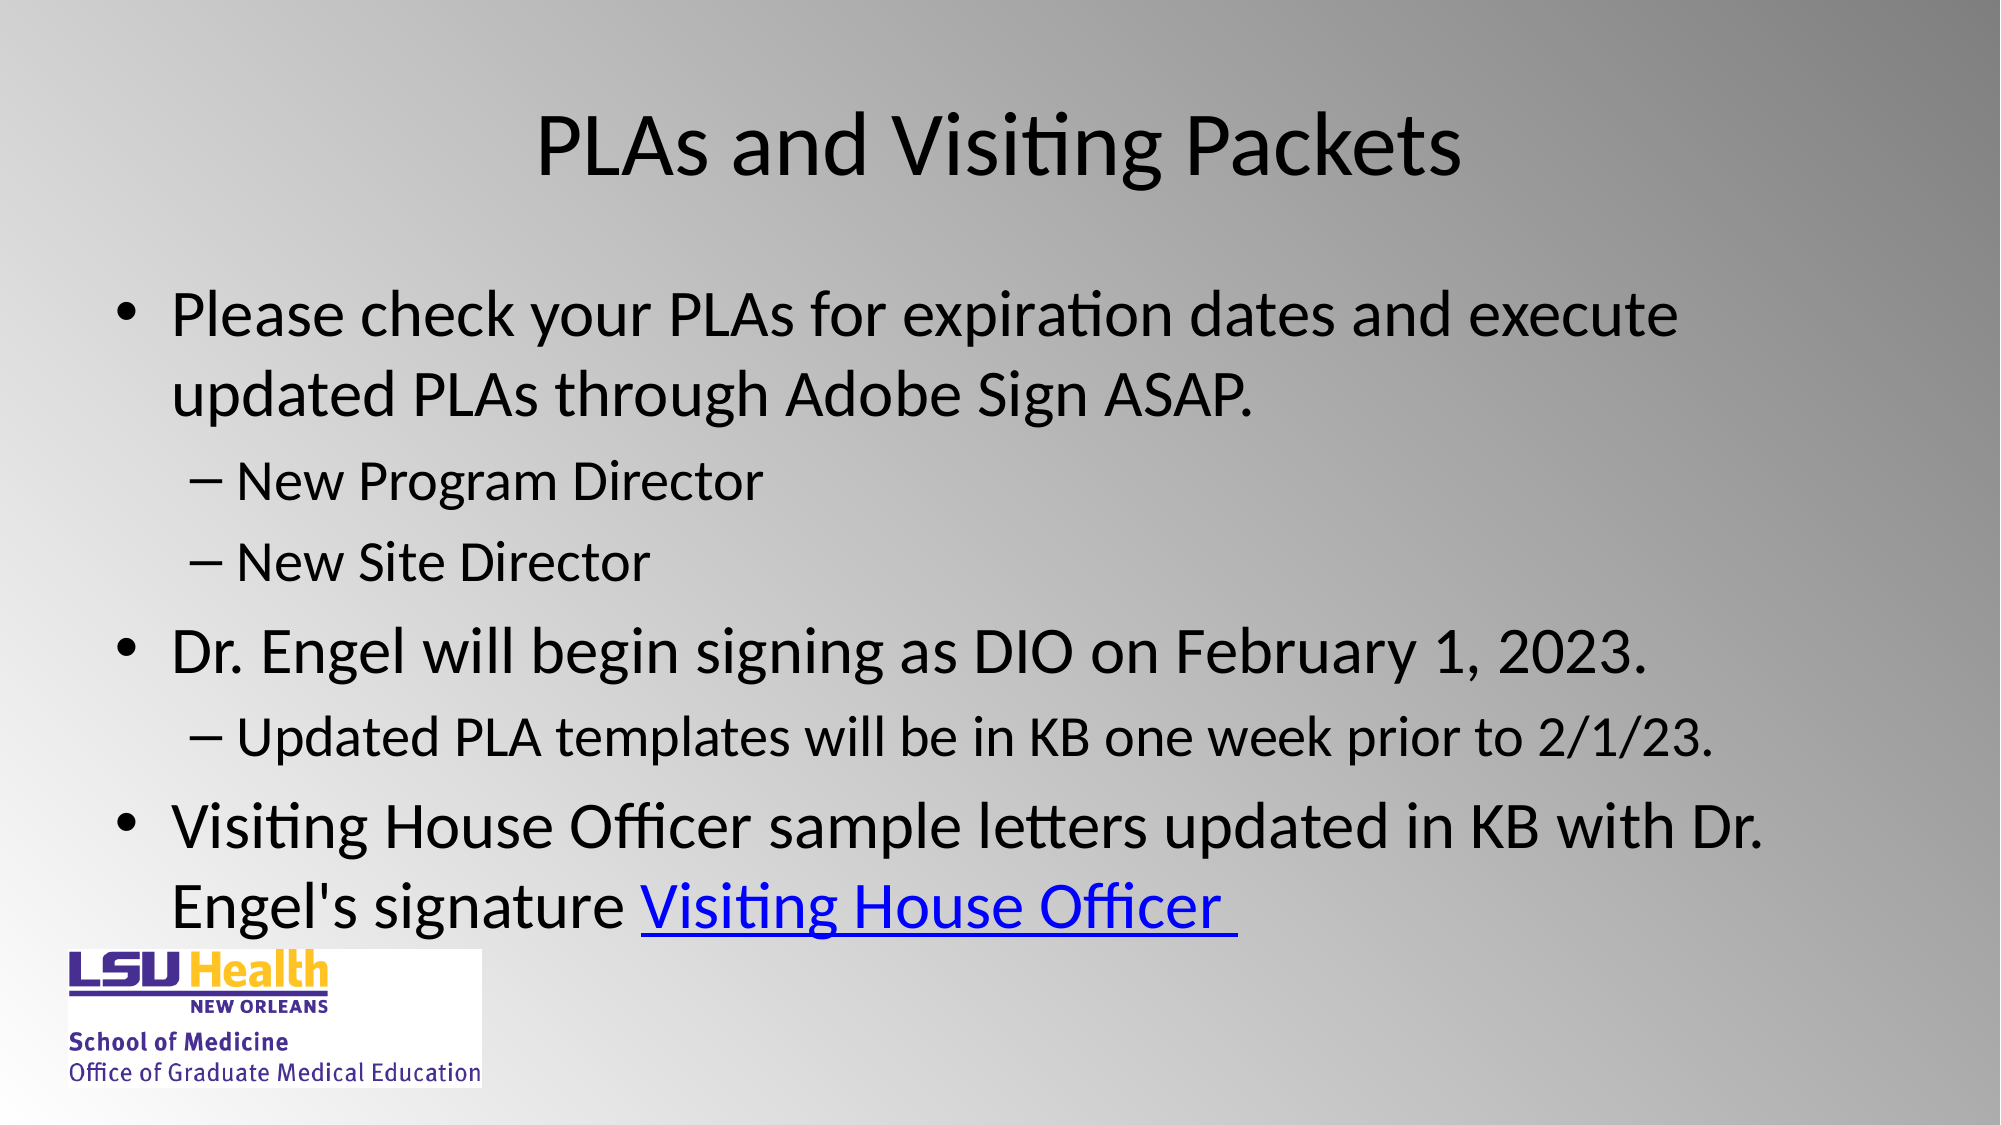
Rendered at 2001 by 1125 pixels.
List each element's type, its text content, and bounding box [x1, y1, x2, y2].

picture [68, 949, 482, 1088]
title PLAs and Visiting Packets [99, 45, 1900, 233]
list Please check your PLAs for expiration dates and execute updated PLAs through Adobe Sign ASAP. New Program Director New Site Director Dr. Engel will begin signing as DIO on February 1, 2023. Updated PLA templates will be in KB one week prior to 2/1/23. Visiting House Officer sample letters updated in KB with Dr. Engel's signature Visiting House Officer [99, 262, 1900, 1005]
